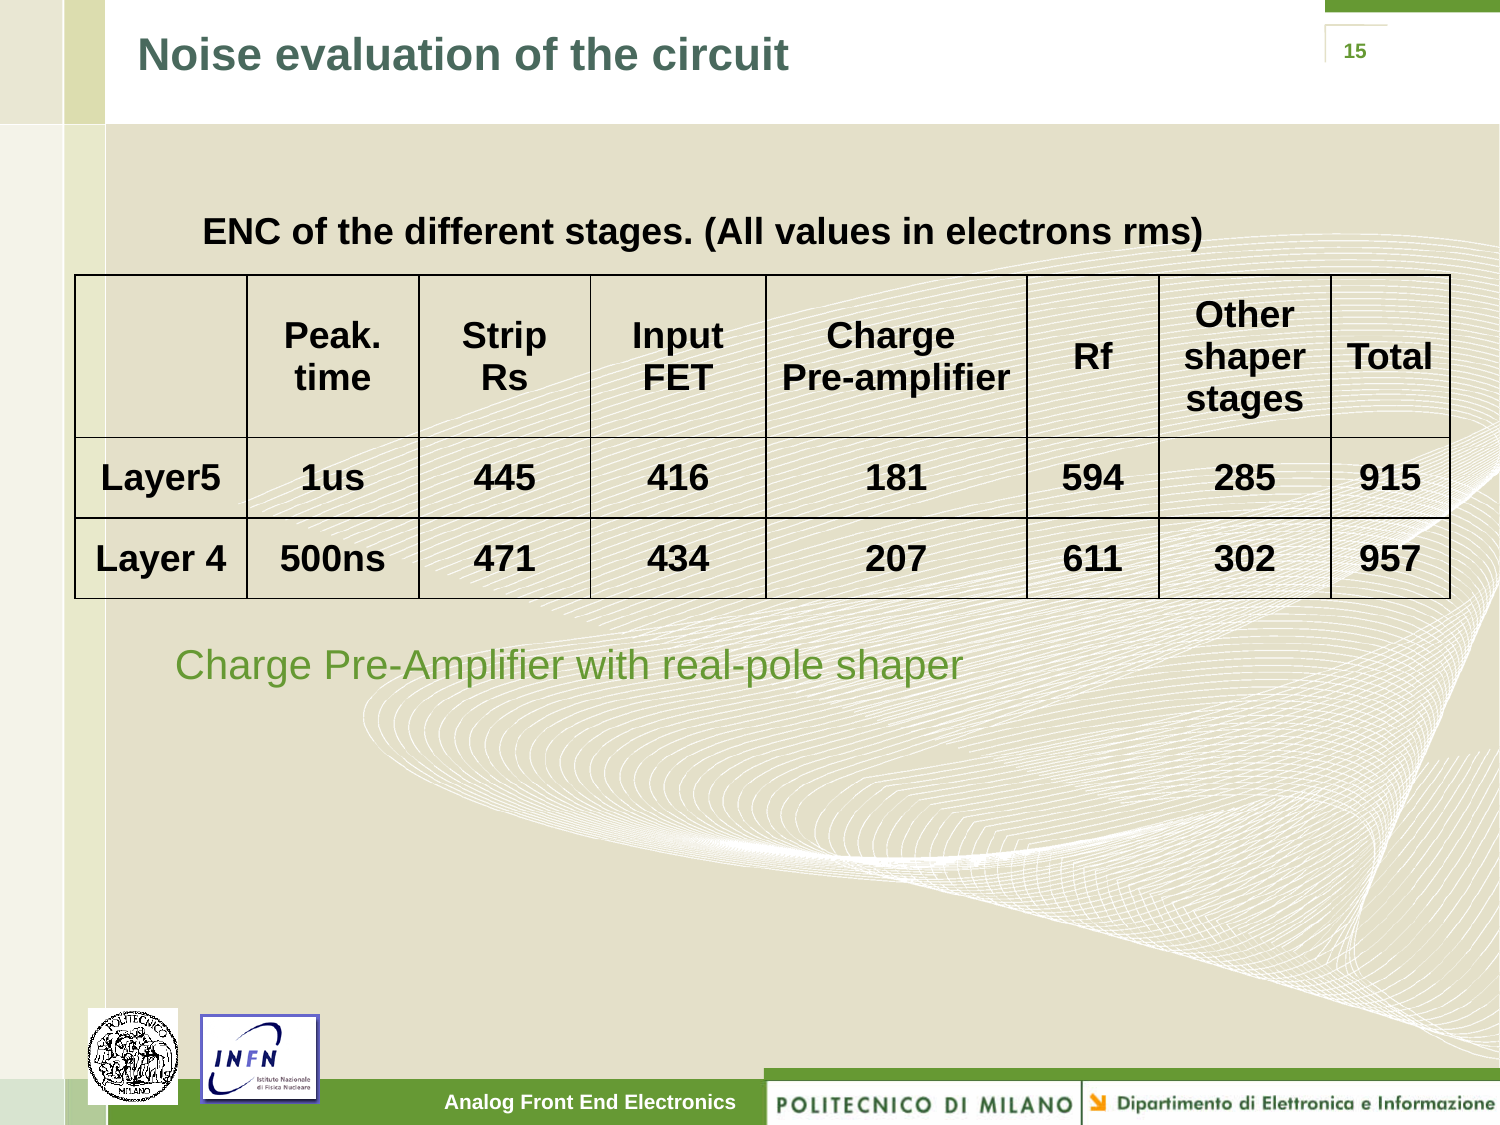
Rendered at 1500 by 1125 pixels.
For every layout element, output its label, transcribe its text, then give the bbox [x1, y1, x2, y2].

table_cell Layer5 [76, 438, 246, 517]
picture [0, 112, 1500, 1125]
table_header [76, 276, 246, 437]
table_cell 416 [591, 438, 765, 517]
table_cell 471 [420, 519, 590, 598]
table_cell 1us [248, 438, 418, 517]
table_header Other shaper stages [1160, 276, 1330, 437]
table_header Peak. time [248, 276, 418, 437]
table_cell 434 [591, 519, 765, 598]
slide_number 15 [1341, 37, 1500, 63]
text_box ENC of the different stages. (All values in electrons rms) [187, 199, 1263, 260]
table_cell 445 [420, 438, 590, 517]
table_cell 957 [1332, 519, 1449, 598]
table_header Rf [1028, 276, 1158, 437]
title Noise evaluation of the circuit [137, 24, 1275, 163]
table_header Input FET [591, 276, 765, 437]
table_header Charge Pre-amplifier [767, 276, 1026, 437]
list Charge Pre-Amplifier with real-pole shaper [174, 637, 1100, 688]
table_header Total [1332, 276, 1449, 437]
table_cell 500ns [248, 519, 418, 598]
table_cell 611 [1028, 519, 1158, 598]
table_cell 285 [1160, 438, 1330, 517]
table_cell Layer 4 [76, 519, 246, 598]
table_cell 181 [767, 438, 1026, 517]
table_cell 207 [767, 519, 1026, 598]
table_cell 915 [1332, 438, 1449, 517]
table_header Strip Rs [420, 276, 590, 437]
table_cell 594 [1028, 438, 1158, 517]
table_cell 302 [1160, 519, 1330, 598]
